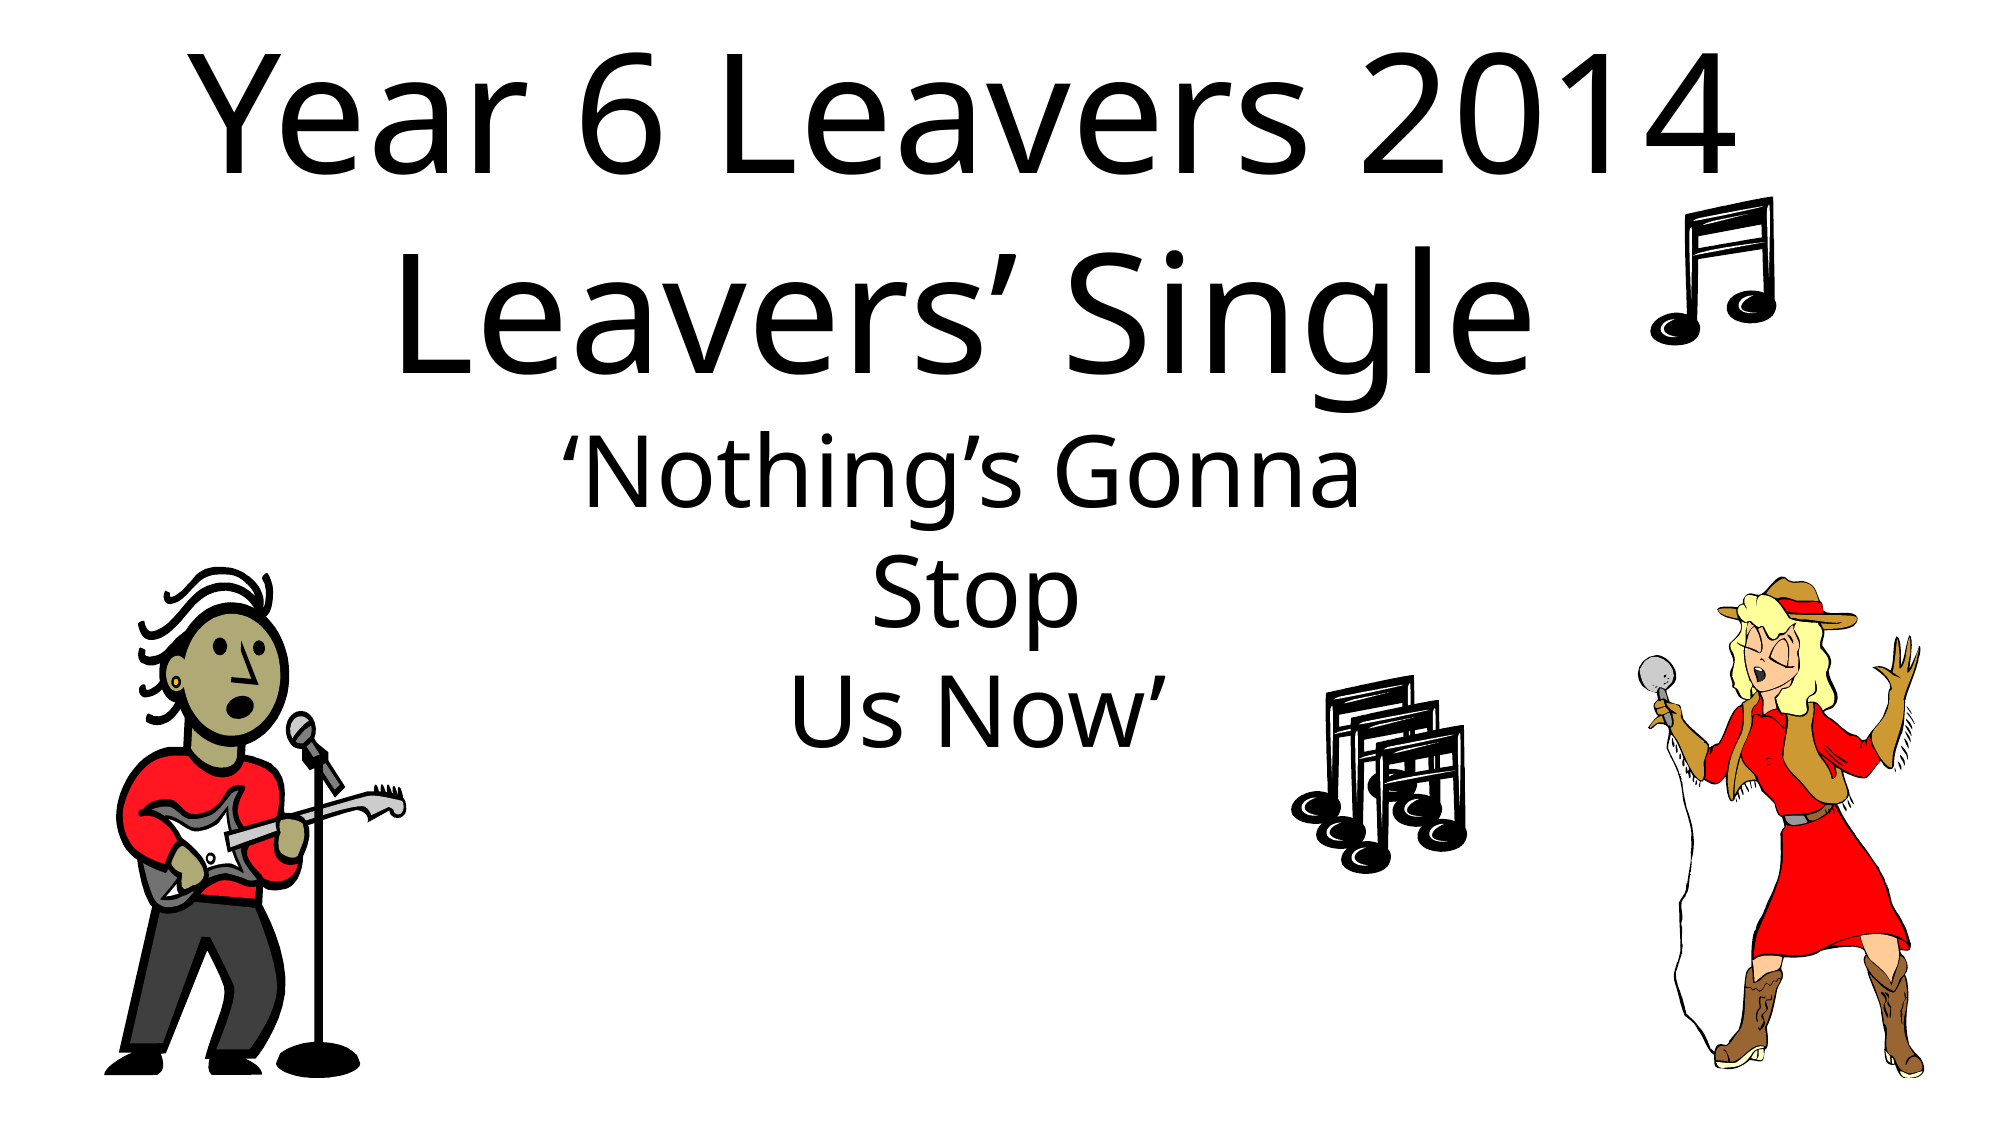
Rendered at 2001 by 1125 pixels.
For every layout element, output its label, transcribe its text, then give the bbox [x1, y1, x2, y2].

picture [1650, 196, 1777, 346]
text_box Year 6 Leavers 2014 Leavers’ Single ‘Nothing’s Gonna Stop Us Now’ [0, 0, 1928, 775]
picture [103, 566, 408, 1078]
picture [1625, 566, 1928, 1078]
picture [1291, 674, 1468, 874]
